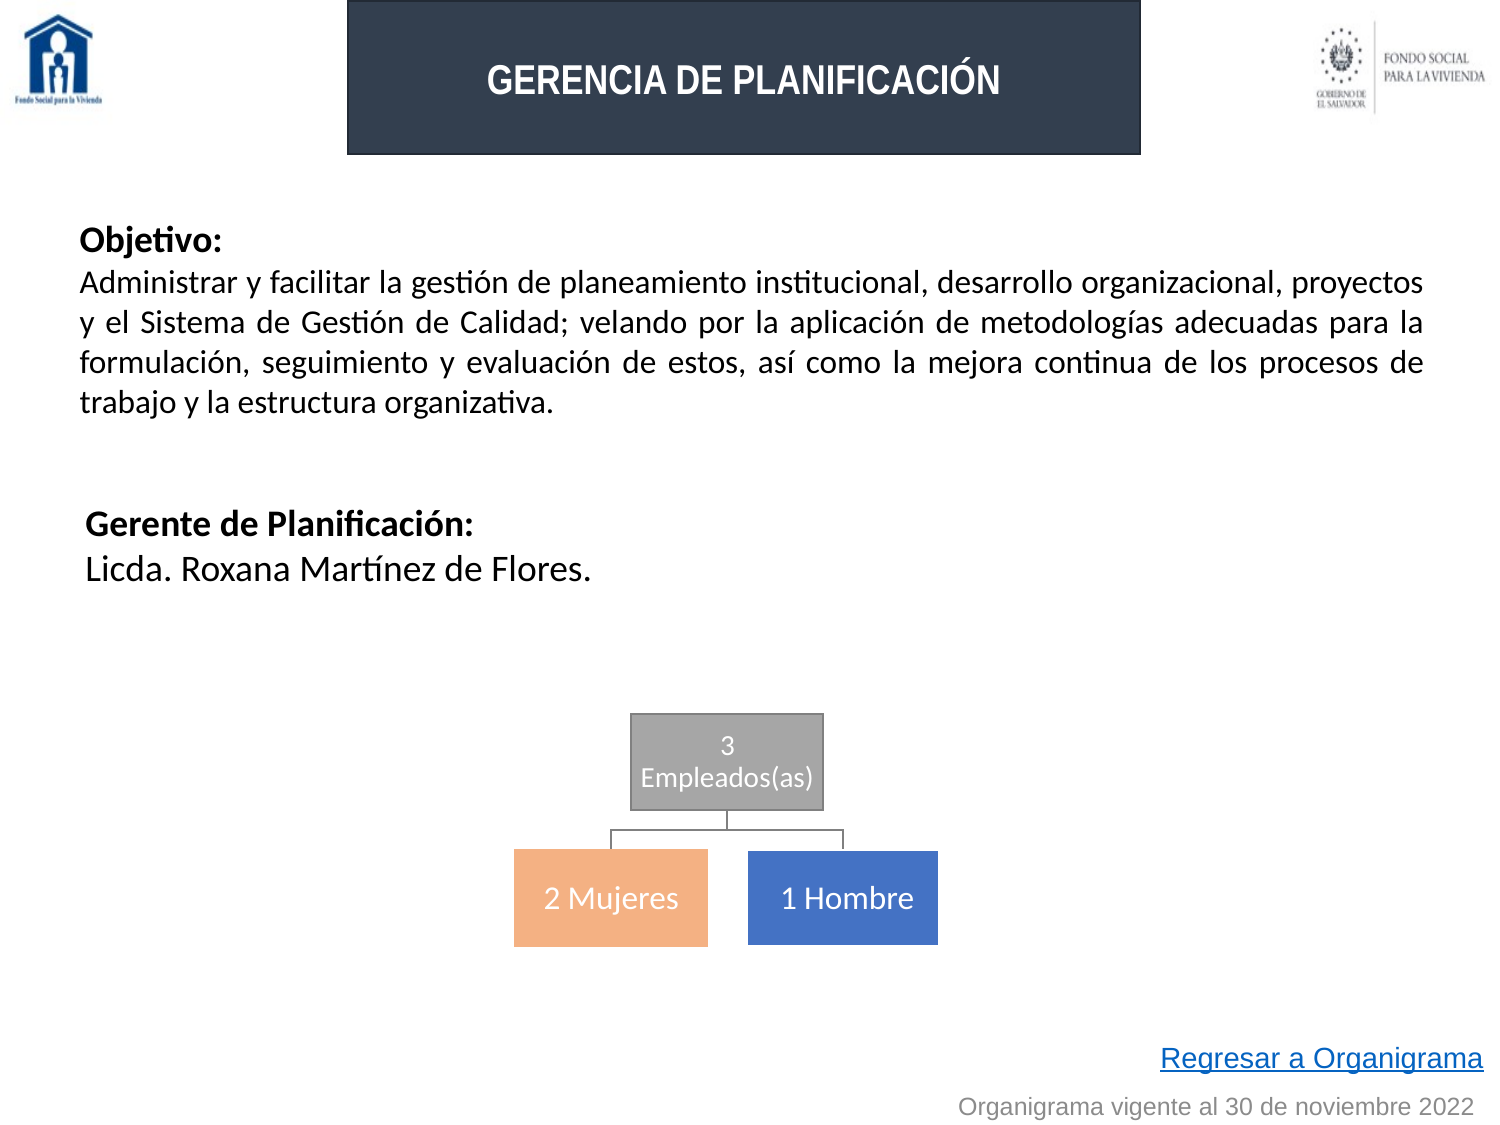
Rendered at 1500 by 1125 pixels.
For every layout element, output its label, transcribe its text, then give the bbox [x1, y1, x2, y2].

text_box Regresar a Organigrama [1145, 1031, 1500, 1075]
picture [0, 0, 1500, 1125]
footer Organigrama vigente al 30 de noviembre 2022 [916, 1075, 1500, 1125]
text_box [480, 714, 975, 947]
text_box Gerente de Planificación: Licda. Roxana Martínez de Flores. [70, 491, 916, 597]
text_box Objetivo: Administrar y facilitar la gestión de planeamiento institucional, desarrollo organizacional, proyectos y el Sistema de Gestión de Calidad; velando por la aplicación de metodologías adecuadas para la formulación, seguimiento y evaluación de estos, así como la mejora continua de los procesos de trabajo y la estructura organizativa. [64, 208, 1442, 428]
text_box GERENCIA DE PLANIFICACIÓN [347, 0, 1141, 155]
